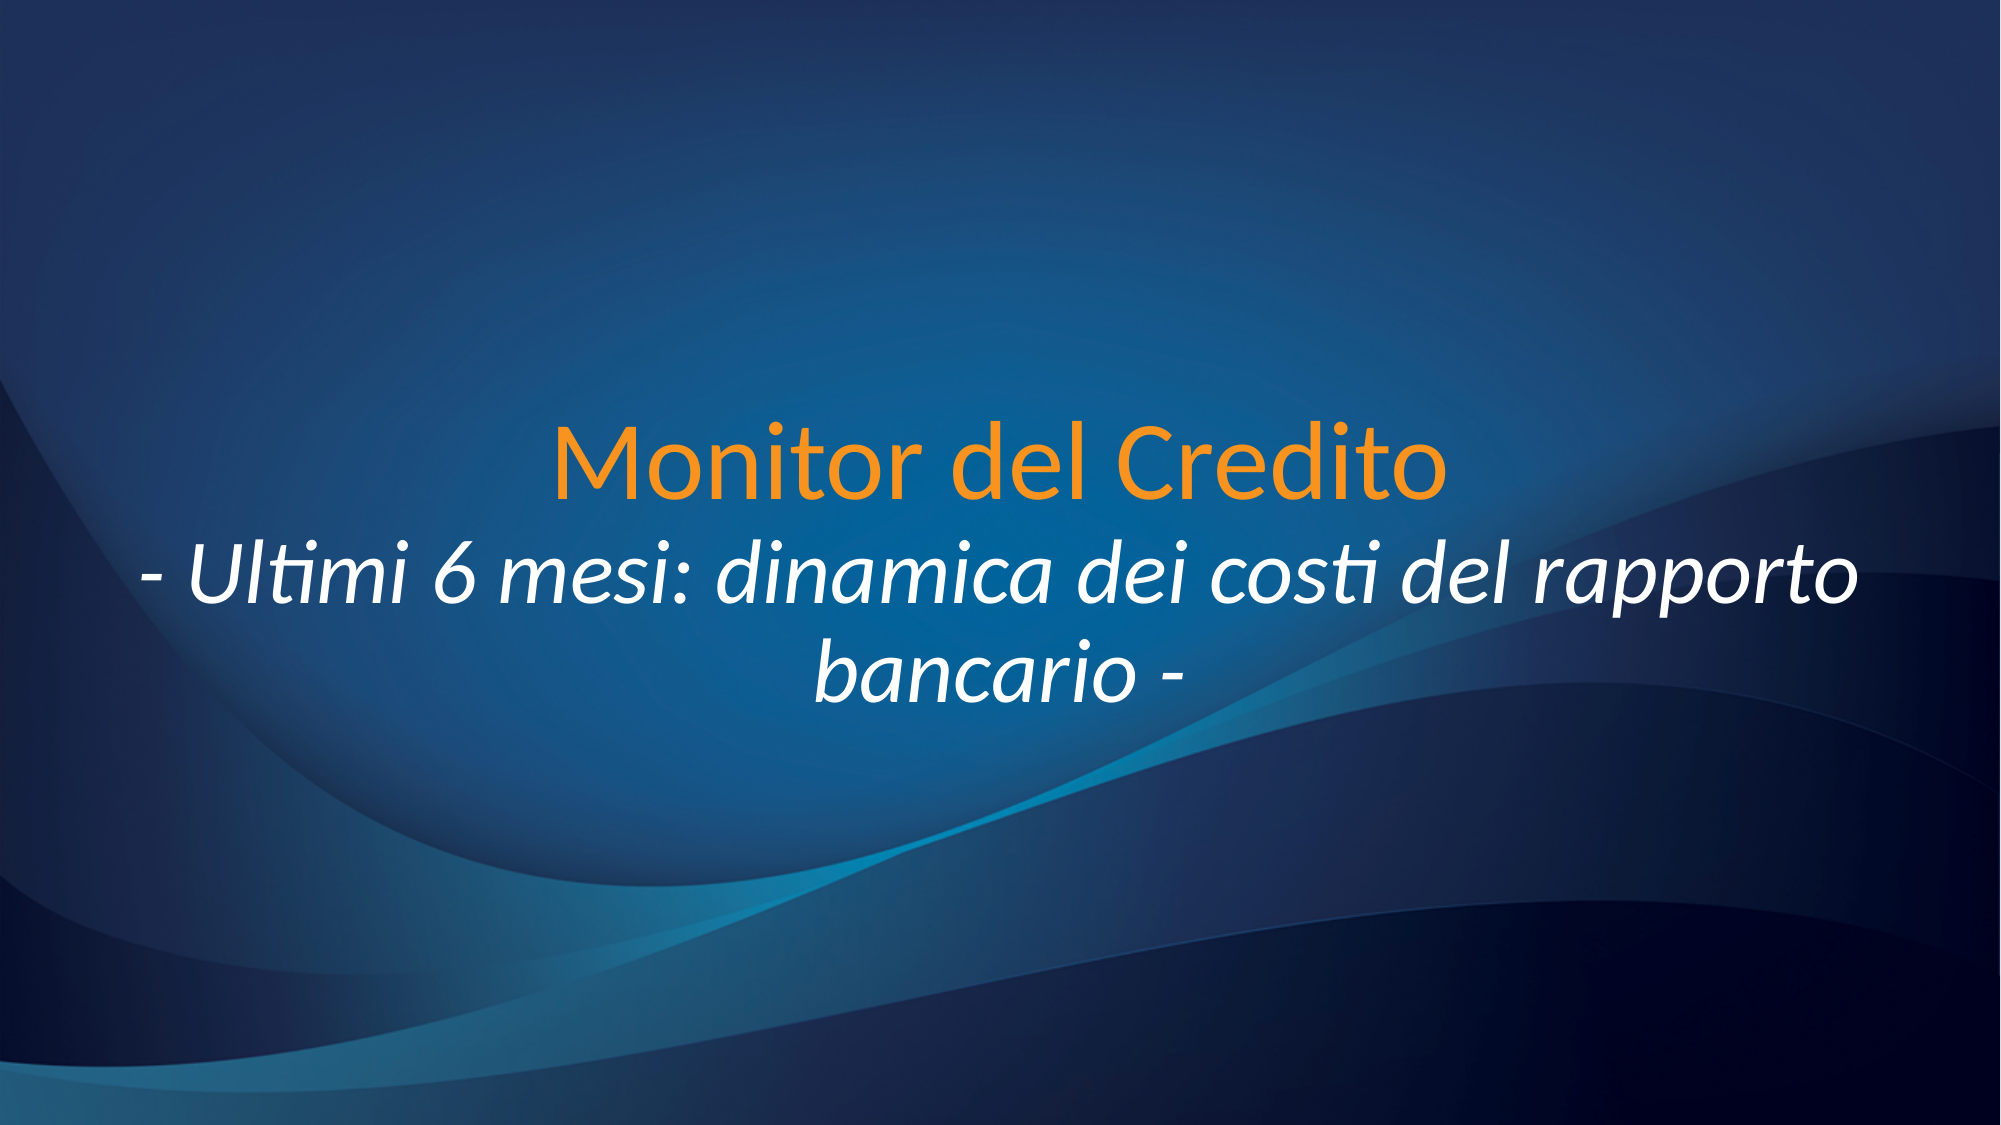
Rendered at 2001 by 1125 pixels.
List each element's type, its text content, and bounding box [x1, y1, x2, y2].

picture [0, 0, 2001, 1125]
title Monitor del Credito - Ultimi 6 mesi: dinamica dei costi del rapporto bancario - [21, 366, 1978, 759]
